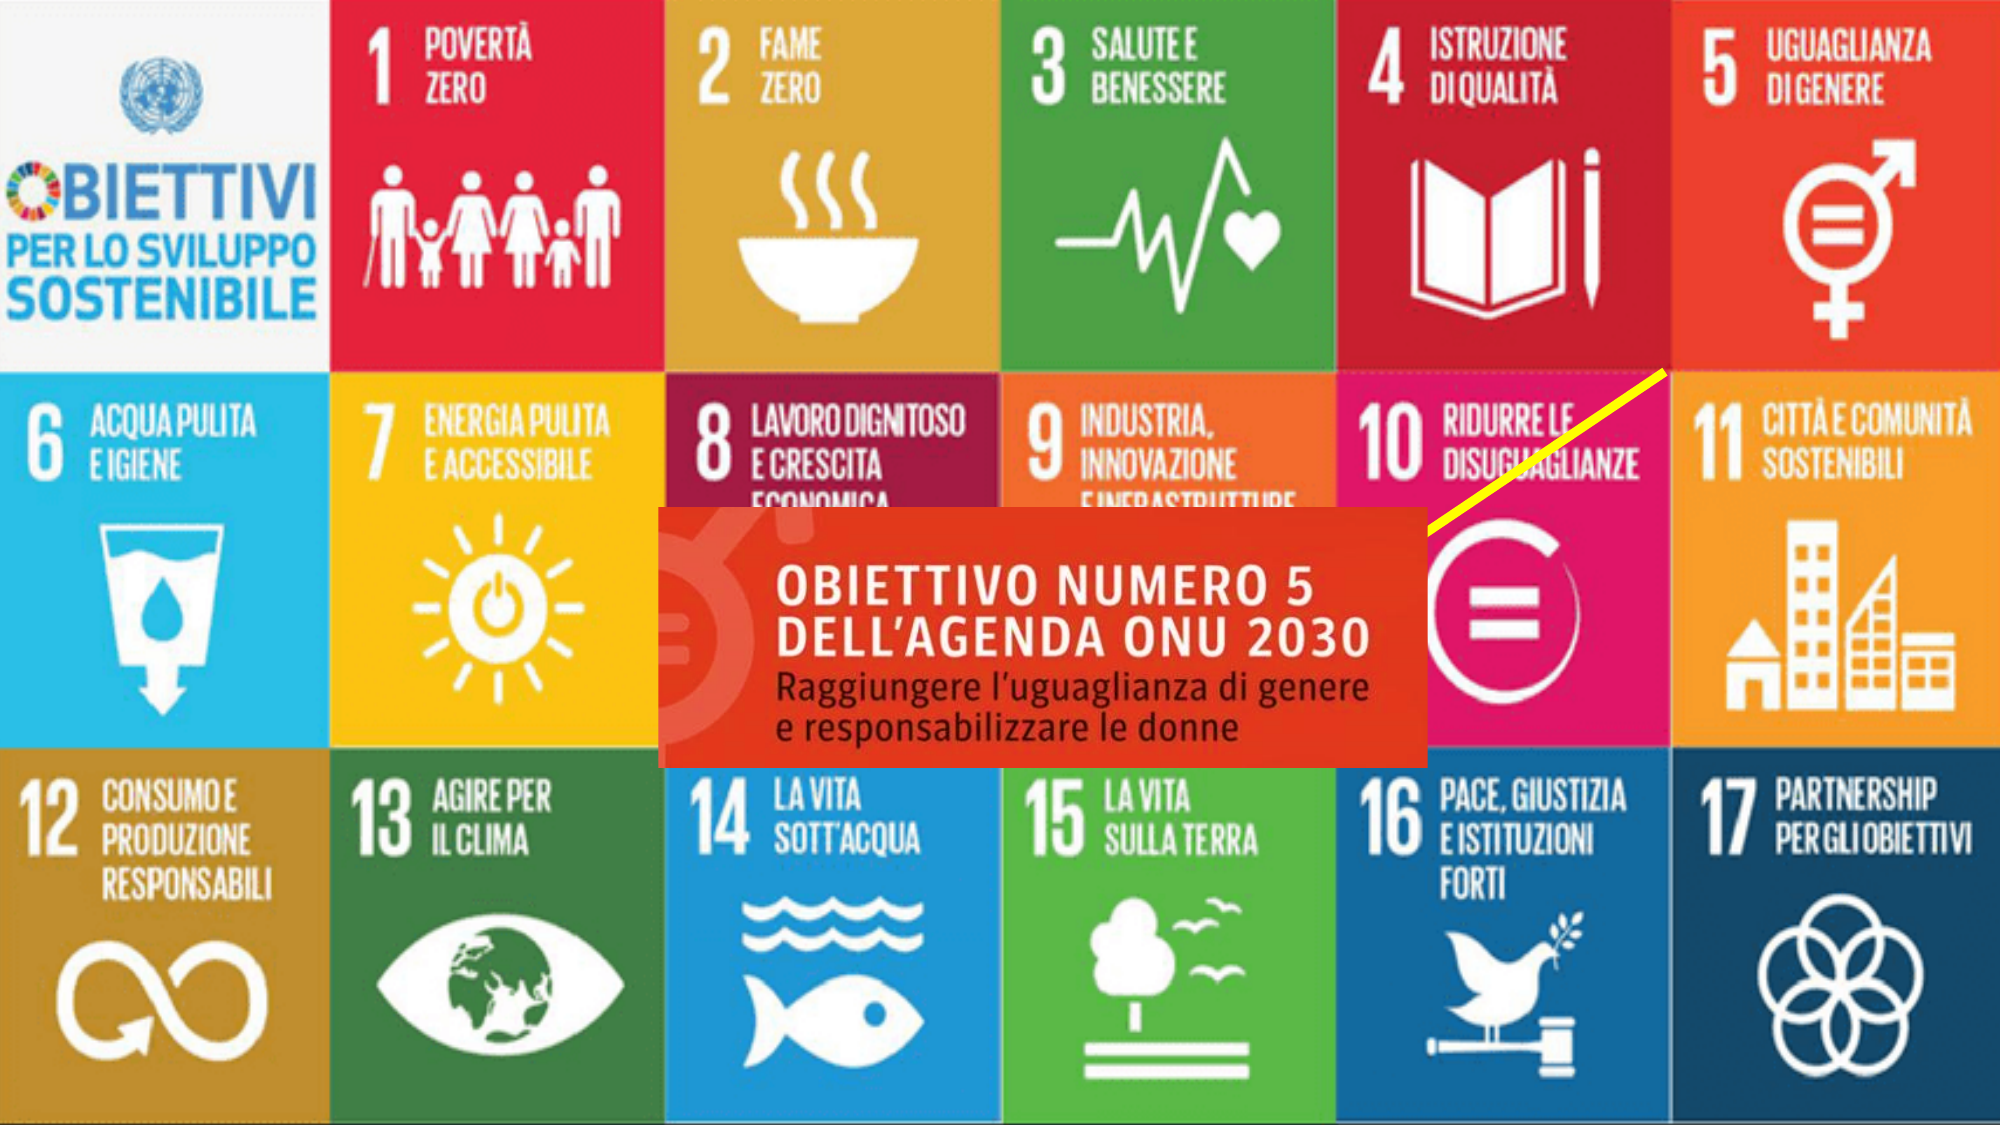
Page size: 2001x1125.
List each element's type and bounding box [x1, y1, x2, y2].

text_box [1325, 371, 1665, 600]
picture [0, 0, 2000, 1125]
